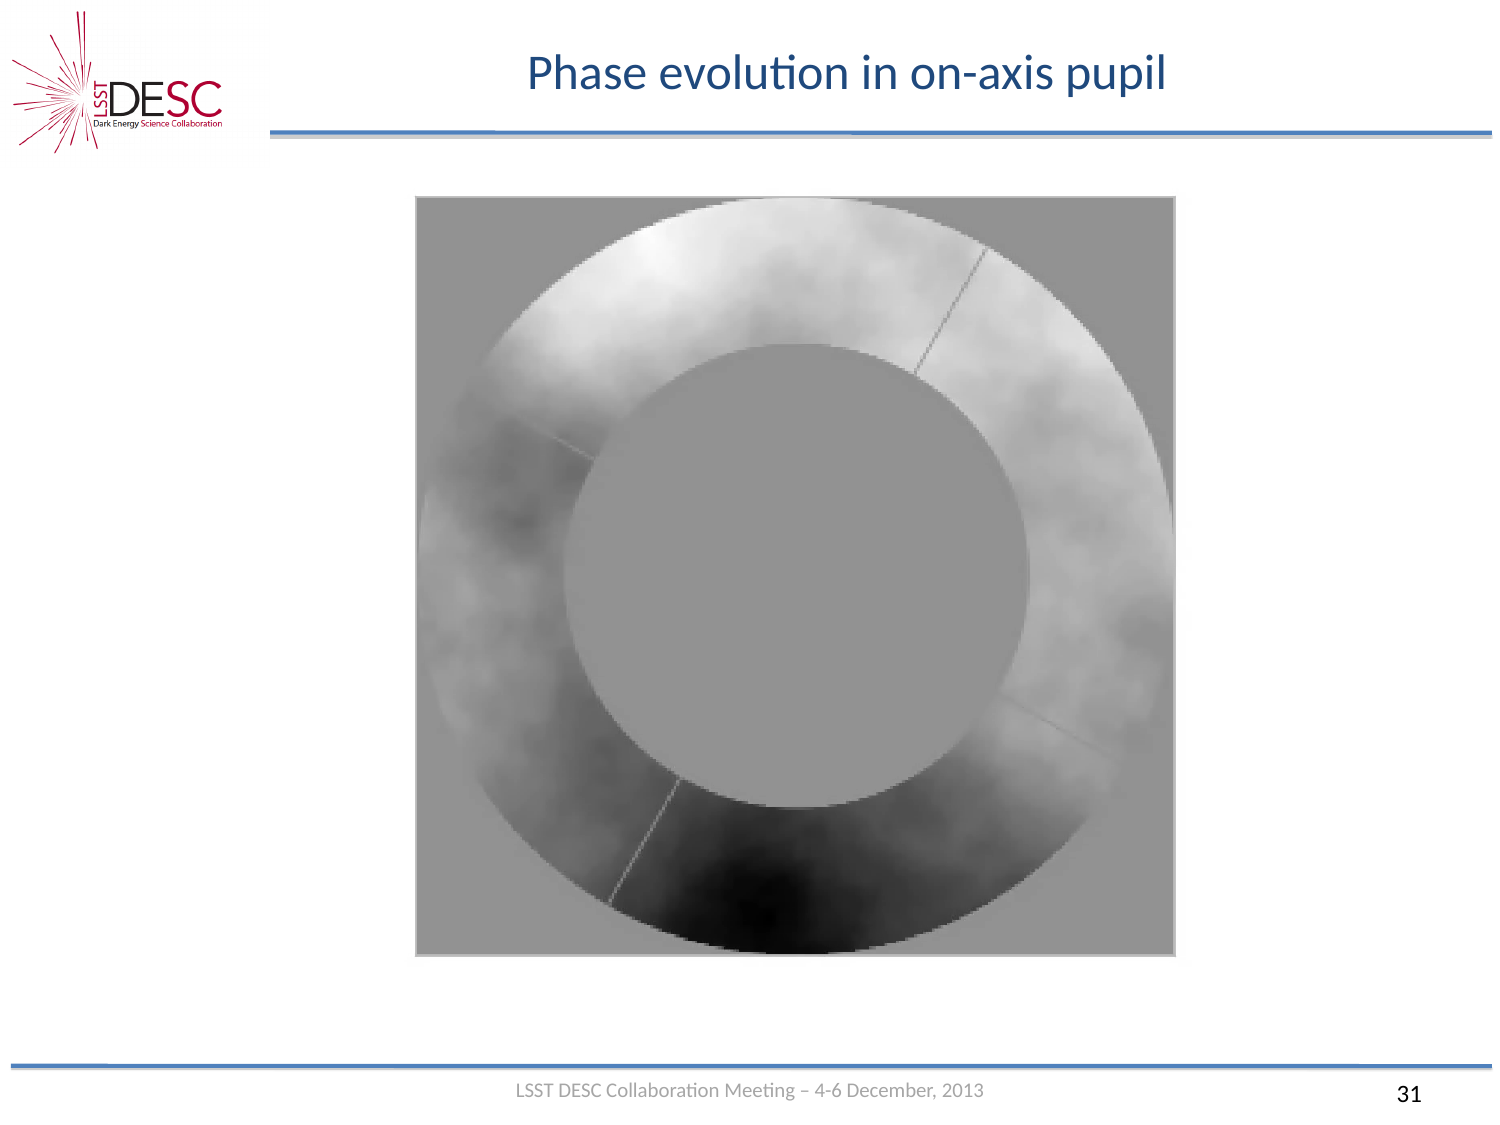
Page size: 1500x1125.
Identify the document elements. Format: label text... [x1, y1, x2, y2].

picture [0, 0, 270, 168]
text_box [390, 171, 1200, 980]
title Phase evolution in on-axis pupil [269, 23, 1425, 115]
